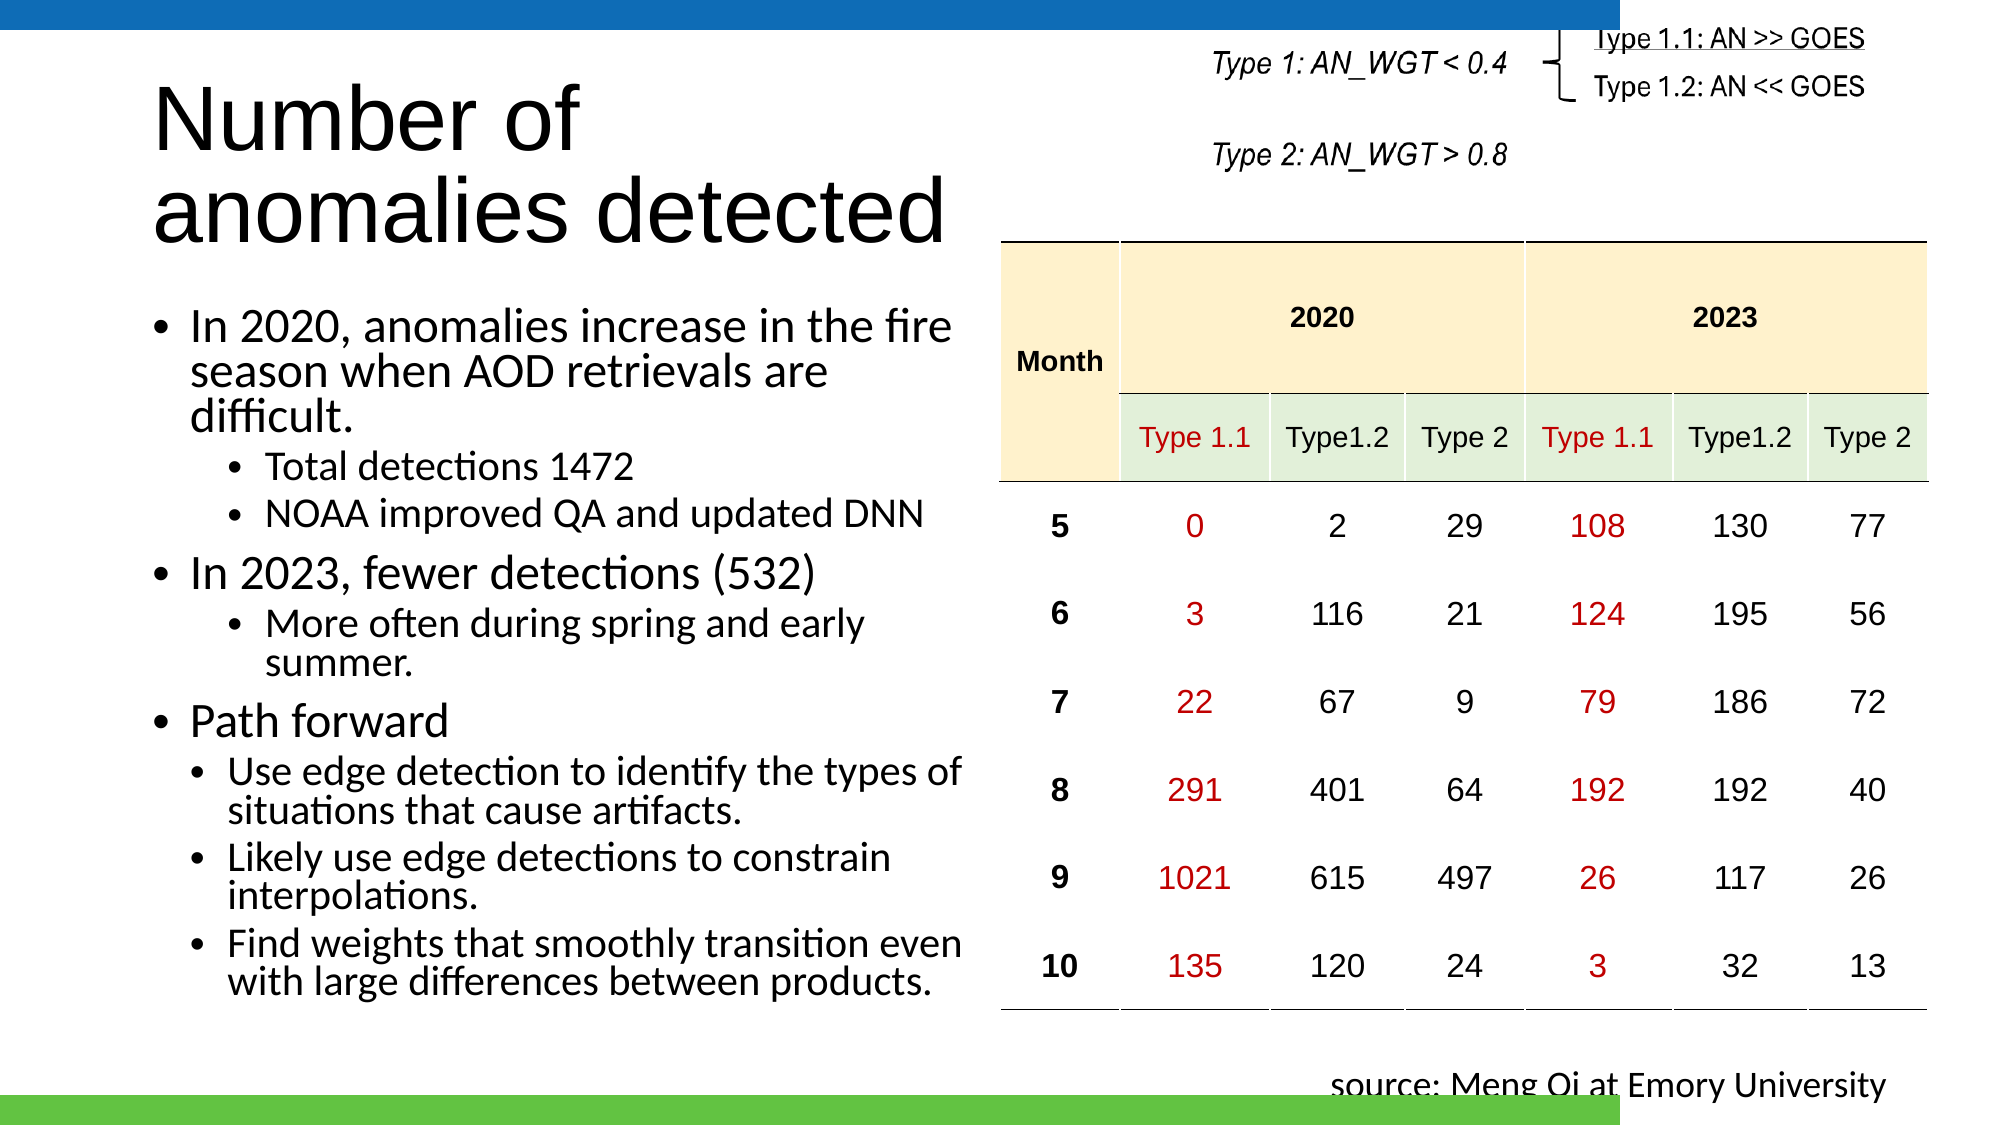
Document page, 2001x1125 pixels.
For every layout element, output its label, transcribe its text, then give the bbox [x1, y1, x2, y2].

table_cell 7 [1000, 658, 1120, 746]
table_cell Type 2 [1809, 394, 1927, 481]
table_header 2023 [1526, 243, 1927, 393]
table_cell 77 [1808, 482, 1928, 570]
table_cell 2 [1270, 482, 1405, 570]
table_cell 10 [1001, 921, 1119, 1009]
table_cell 64 [1405, 746, 1525, 834]
table_cell 195 [1673, 570, 1808, 658]
table_cell 291 [1120, 746, 1270, 834]
table_cell 497 [1405, 834, 1525, 921]
table_cell 79 [1525, 658, 1673, 746]
table_cell 9 [1000, 834, 1120, 921]
table_cell 186 [1673, 658, 1808, 746]
table_cell 6 [1000, 570, 1120, 658]
table_cell 5 [1000, 482, 1120, 570]
table_cell 117 [1673, 834, 1808, 921]
table_cell 108 [1525, 482, 1673, 570]
table_cell Type 1.1 [1121, 394, 1269, 481]
table_cell Type1.2 [1271, 394, 1404, 481]
table_cell 3 [1120, 570, 1270, 658]
text_box [0, 1095, 1620, 1125]
table_cell 22 [1120, 658, 1270, 746]
table_cell Type1.2 [1674, 394, 1807, 481]
table_cell 0 [1120, 482, 1270, 570]
table_cell 26 [1808, 834, 1928, 921]
picture [1191, 5, 2000, 192]
table_cell 615 [1270, 834, 1405, 921]
table_cell 26 [1525, 834, 1673, 921]
text_box [0, 0, 1620, 30]
table_cell 1021 [1120, 834, 1270, 921]
table_cell 124 [1525, 570, 1673, 658]
table_cell 116 [1270, 570, 1405, 658]
table_cell 24 [1406, 921, 1524, 1009]
table_cell 130 [1673, 482, 1808, 570]
table_cell 67 [1270, 658, 1405, 746]
table_cell 135 [1121, 921, 1269, 1009]
text_box source: Meng Qi at Emory University [1315, 1052, 1933, 1113]
table_cell 401 [1270, 746, 1405, 834]
table_cell 56 [1808, 570, 1928, 658]
table_cell 21 [1405, 570, 1525, 658]
table_cell 8 [1000, 746, 1120, 834]
table_cell 120 [1271, 921, 1404, 1009]
table_cell Type 1.1 [1526, 394, 1672, 481]
table_cell 32 [1674, 921, 1807, 1009]
table_cell Type 2 [1406, 394, 1524, 481]
table_header Month [1001, 243, 1119, 481]
title Number of anomalies detected [137, 59, 988, 278]
table_cell 3 [1526, 921, 1672, 1009]
table_cell 9 [1405, 658, 1525, 746]
table_cell 29 [1405, 482, 1525, 570]
table_cell 40 [1808, 746, 1928, 834]
table_cell 192 [1525, 746, 1673, 834]
table_cell 192 [1673, 746, 1808, 834]
table_cell 13 [1809, 921, 1927, 1009]
list In 2020, anomalies increase in the fire season when AOD retrievals are difficult. Total detections 1472 NOAA improved QA and updated DNN In 2023, fewer detections (532) More often during spring and early summer. Path forward Use edge detection to identify the types of situations that cause artifacts. Likely use edge detections to constrain interpolations. Find weights that smoothly transition even with large differences between products. [137, 299, 988, 1014]
table_cell 72 [1808, 658, 1928, 746]
table_header 2020 [1121, 243, 1524, 393]
